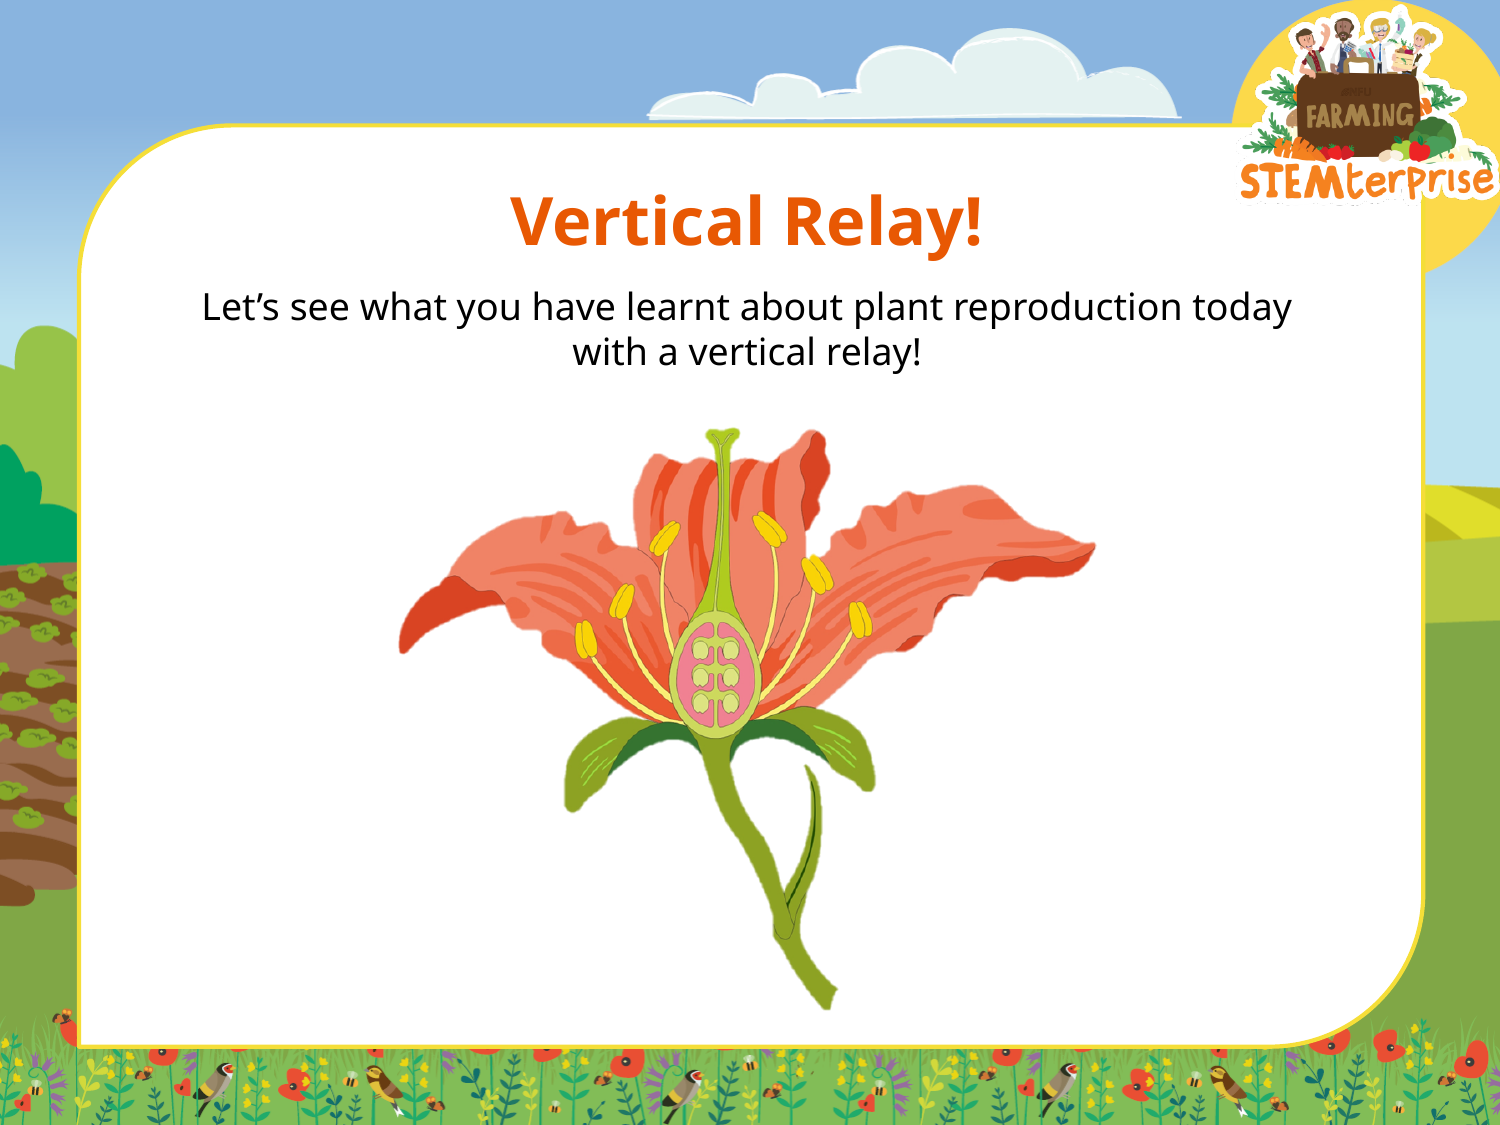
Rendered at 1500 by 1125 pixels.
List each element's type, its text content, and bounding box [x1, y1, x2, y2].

text_box [76, 123, 1228, 1049]
text_box Vertical Relay! Let’s see what you have learnt about plant reproduction today with a vertical relay! [150, 170, 1344, 516]
text_box [1120, 214, 1426, 1049]
picture [0, 0, 1500, 1125]
